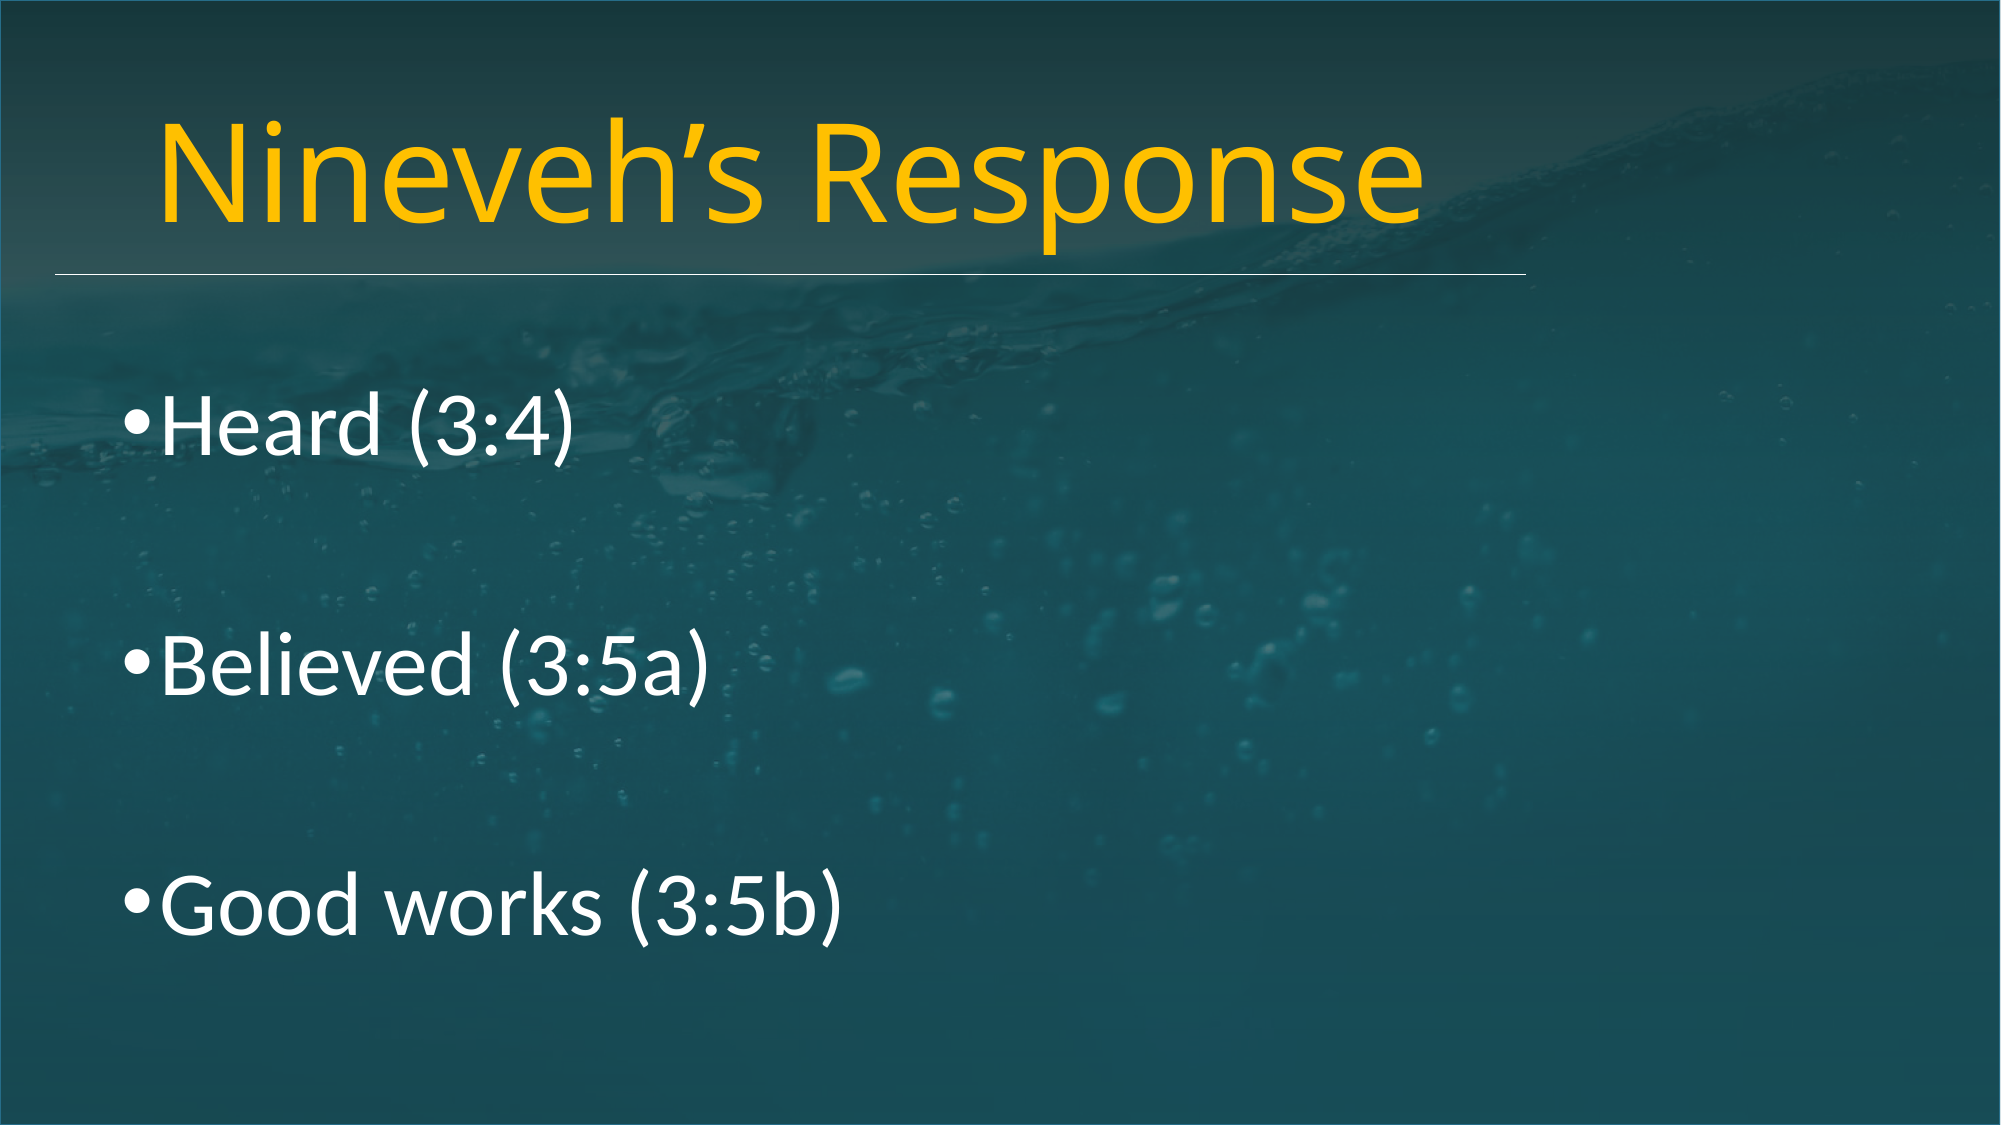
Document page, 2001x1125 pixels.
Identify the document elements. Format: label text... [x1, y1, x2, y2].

list Heard (3:4) Believed (3:5a) Good works (3:5b) [106, 368, 1957, 1083]
title Nineveh’s Response [137, 42, 1863, 260]
